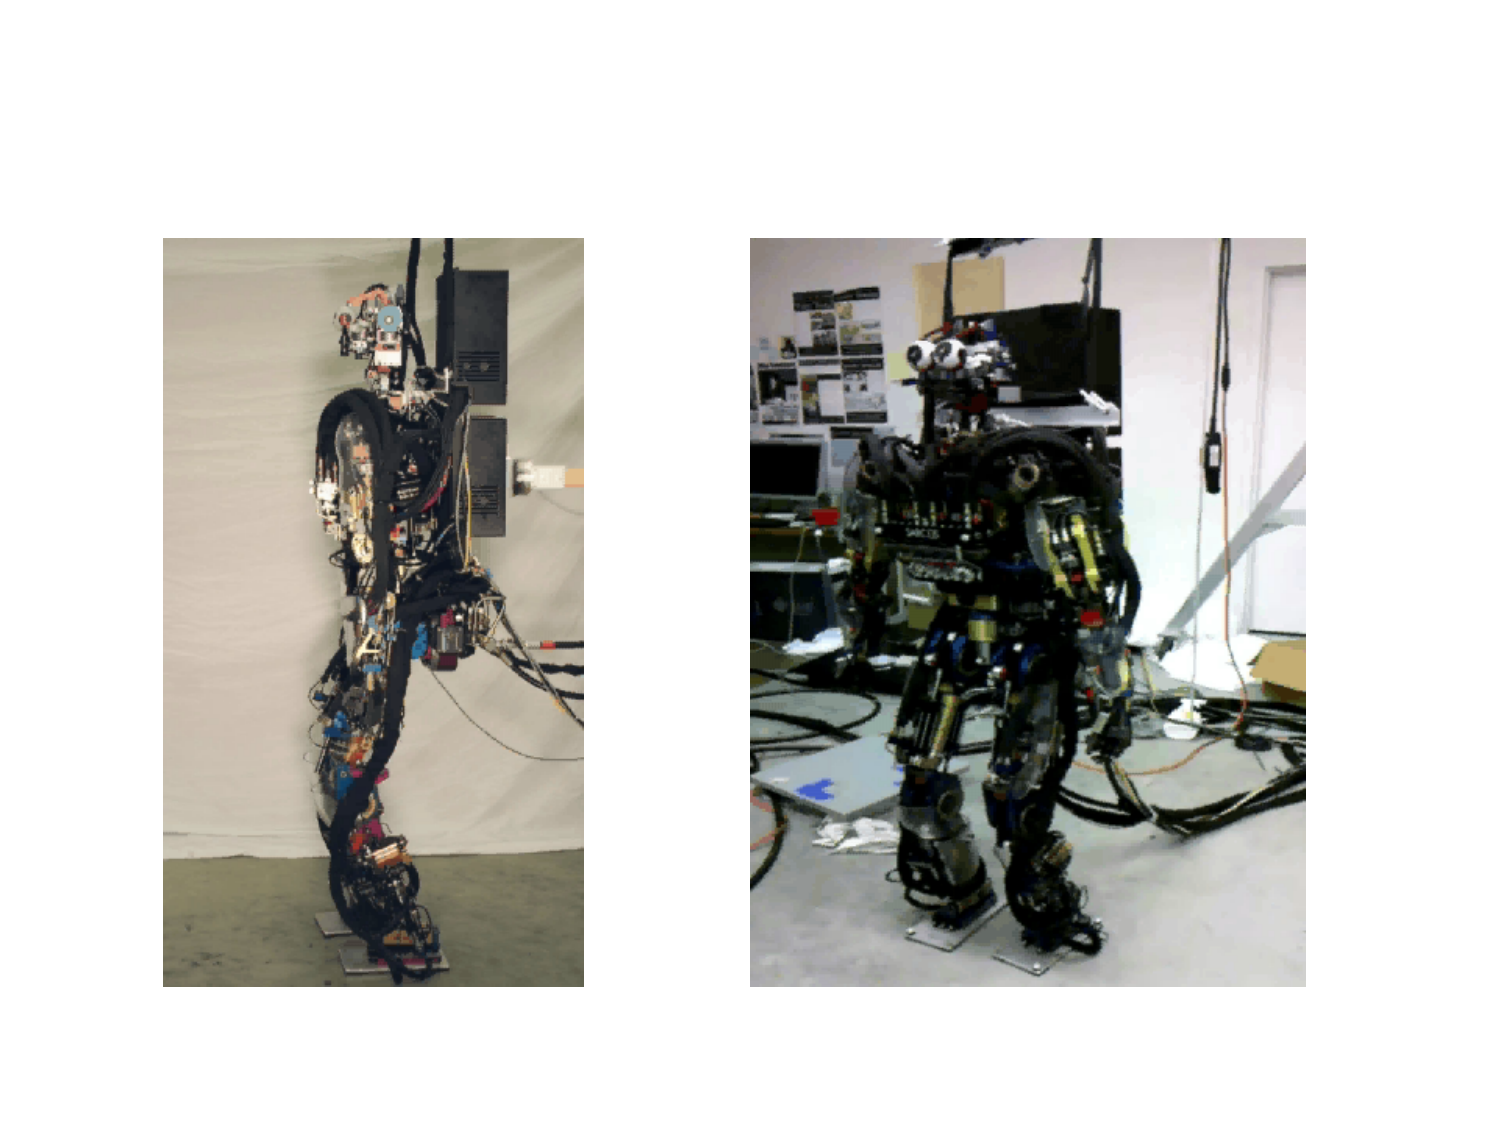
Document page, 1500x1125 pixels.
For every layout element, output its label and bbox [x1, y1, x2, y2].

list [162, 237, 585, 988]
text_box [749, 237, 1307, 988]
